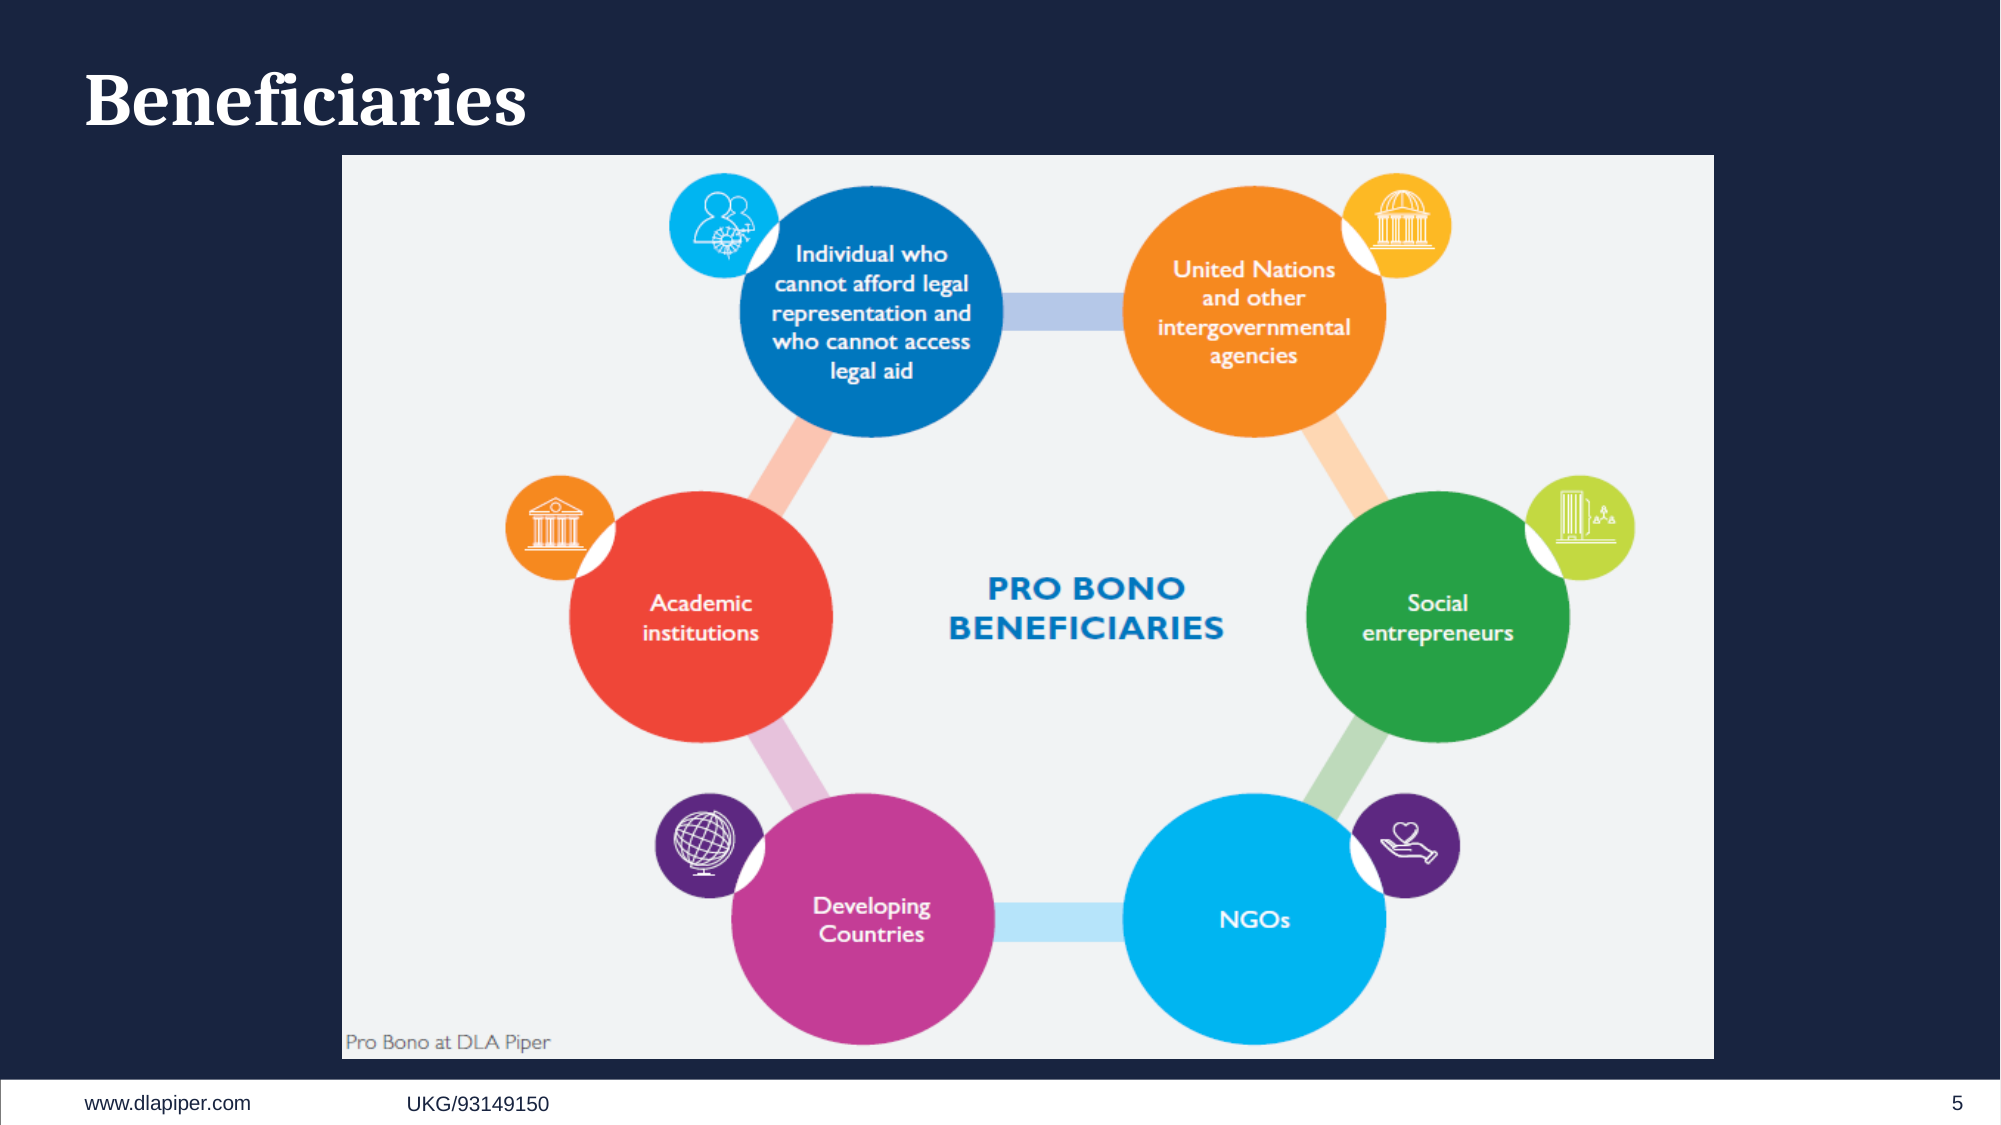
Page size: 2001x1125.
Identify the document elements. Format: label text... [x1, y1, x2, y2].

picture [342, 154, 1714, 1059]
footer UKG/93149150 [391, 1082, 1609, 1125]
slide_number 5 [1915, 1079, 2000, 1125]
title Beneficiaries [84, 60, 1916, 156]
